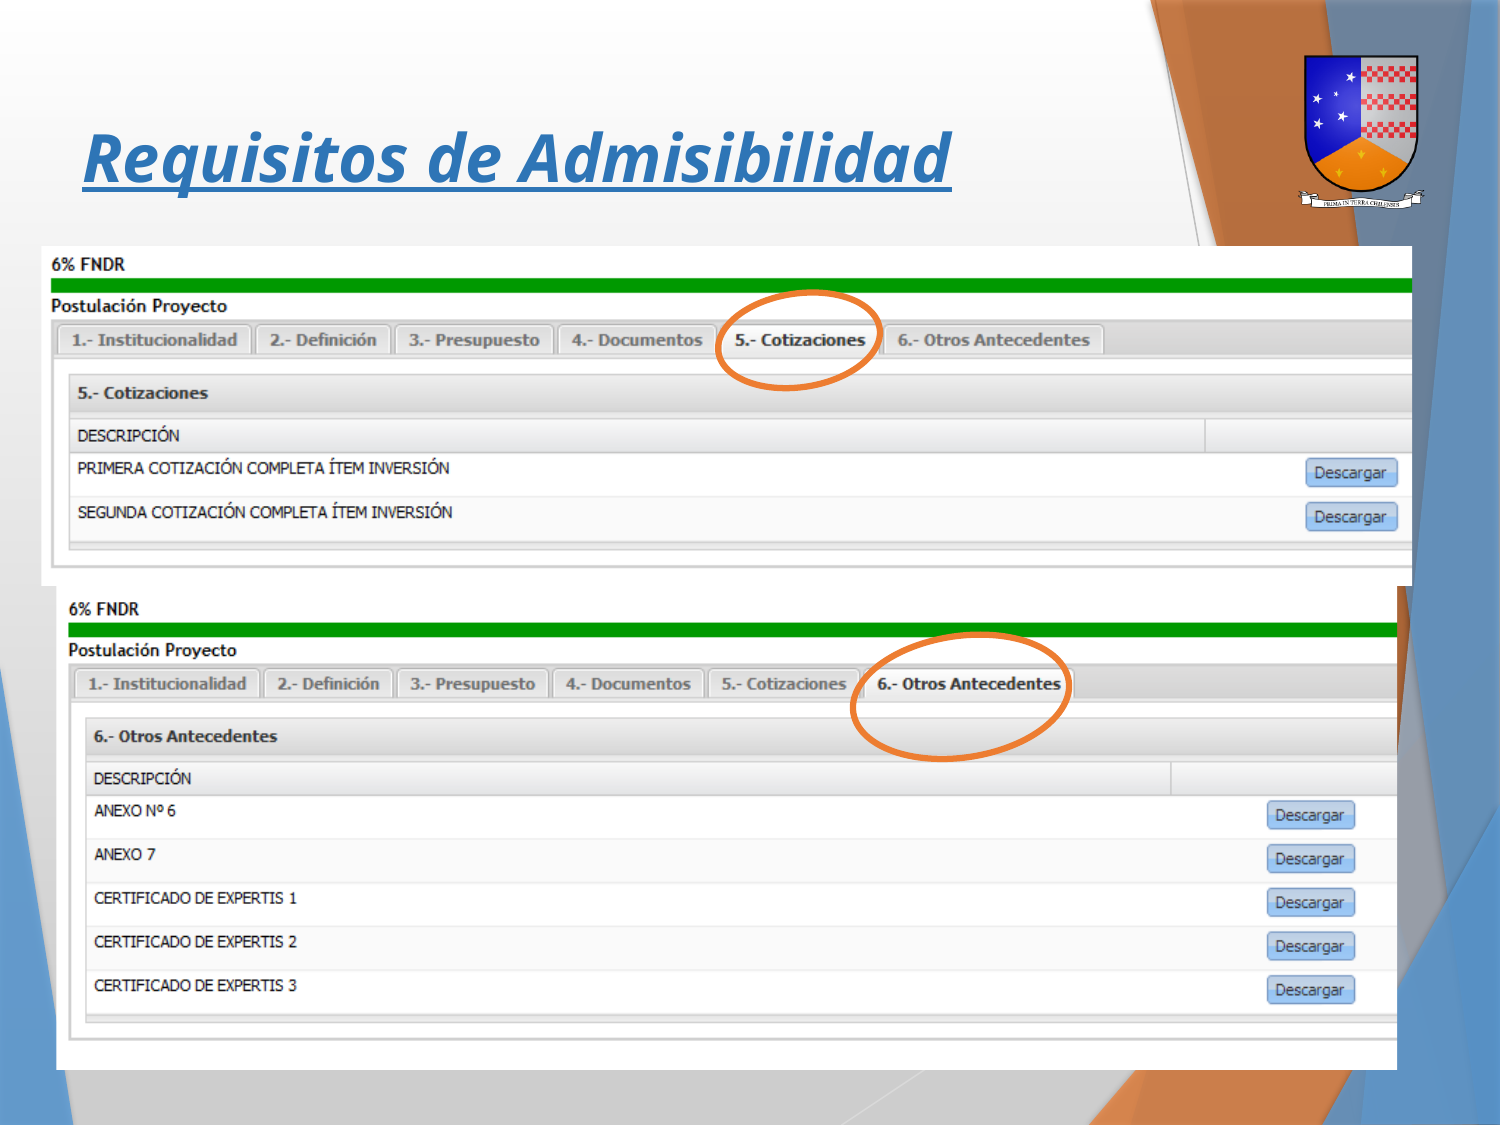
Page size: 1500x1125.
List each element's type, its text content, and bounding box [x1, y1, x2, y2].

picture [40, 246, 1413, 1070]
text_box Requisitos de Admisibilidad [56, 108, 978, 204]
picture [1292, 51, 1430, 215]
